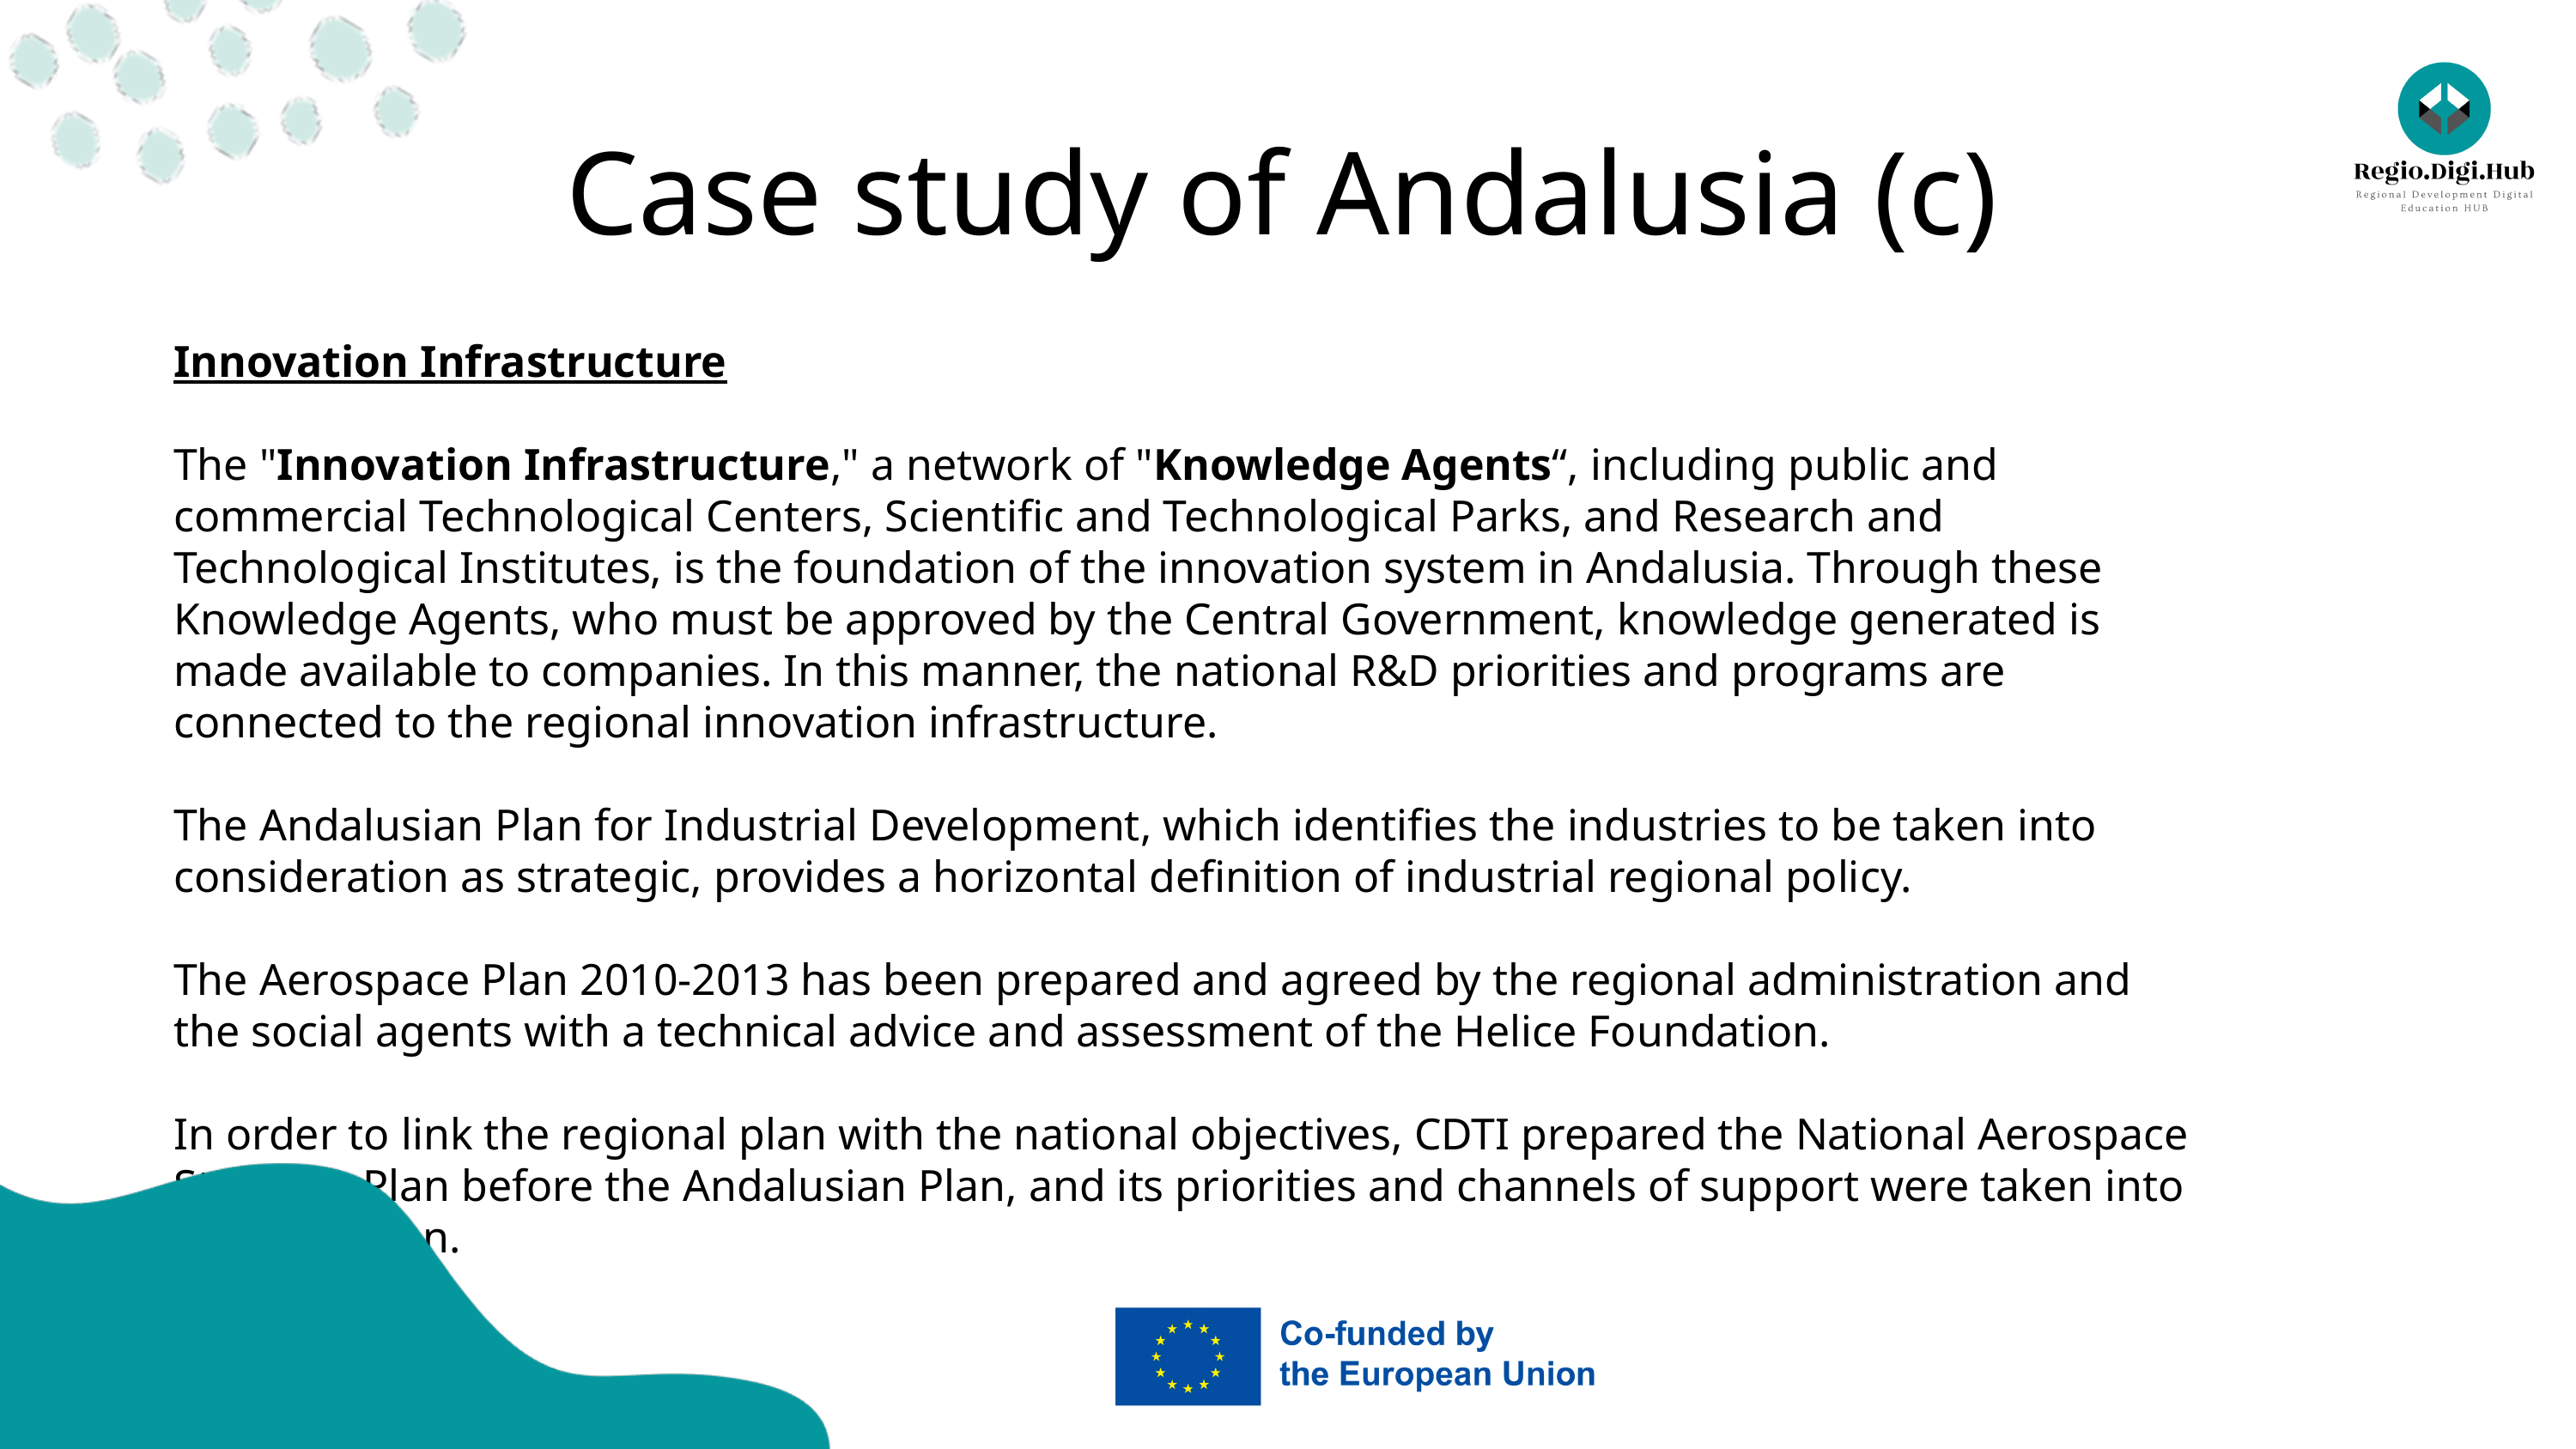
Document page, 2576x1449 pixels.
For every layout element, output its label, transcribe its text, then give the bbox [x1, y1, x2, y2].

picture [0, 0, 489, 306]
picture [1108, 1301, 1631, 1412]
text_box Case study of Andalusia (c) [566, 160, 2263, 258]
picture [0, 989, 945, 1449]
picture [2312, 0, 2576, 264]
text_box Innovation Infrastructure The "Innovation Infrastructure," a network of "Knowledge Agents“, including public and commercial Technological Centers, Scientific and Technological Parks, and Research and Technological Institutes, is the foundation of the innovation system in Andalusia. Through these Knowledge Agents, who must be approved by the Central Government, knowledge generated is made available to companies. In this manner, the national R&D priorities and programs are connected to the regional innovation infrastructure. The Andalusian Plan for Industrial Development, which identifies the industries to be taken into consideration as strategic, provides a horizontal definition of industrial regional policy. The Aerospace Plan 2010-2013 has been prepared and agreed by the regional administration and the social agents with a technical advice and assessment of the Helice Foundation. In order to link the regional plan with the national objectives, CDTI prepared the National Aerospace Strategic Plan before the Andalusian Plan, and its priorities and channels of support were taken into consideration. [161, 327, 2211, 1268]
